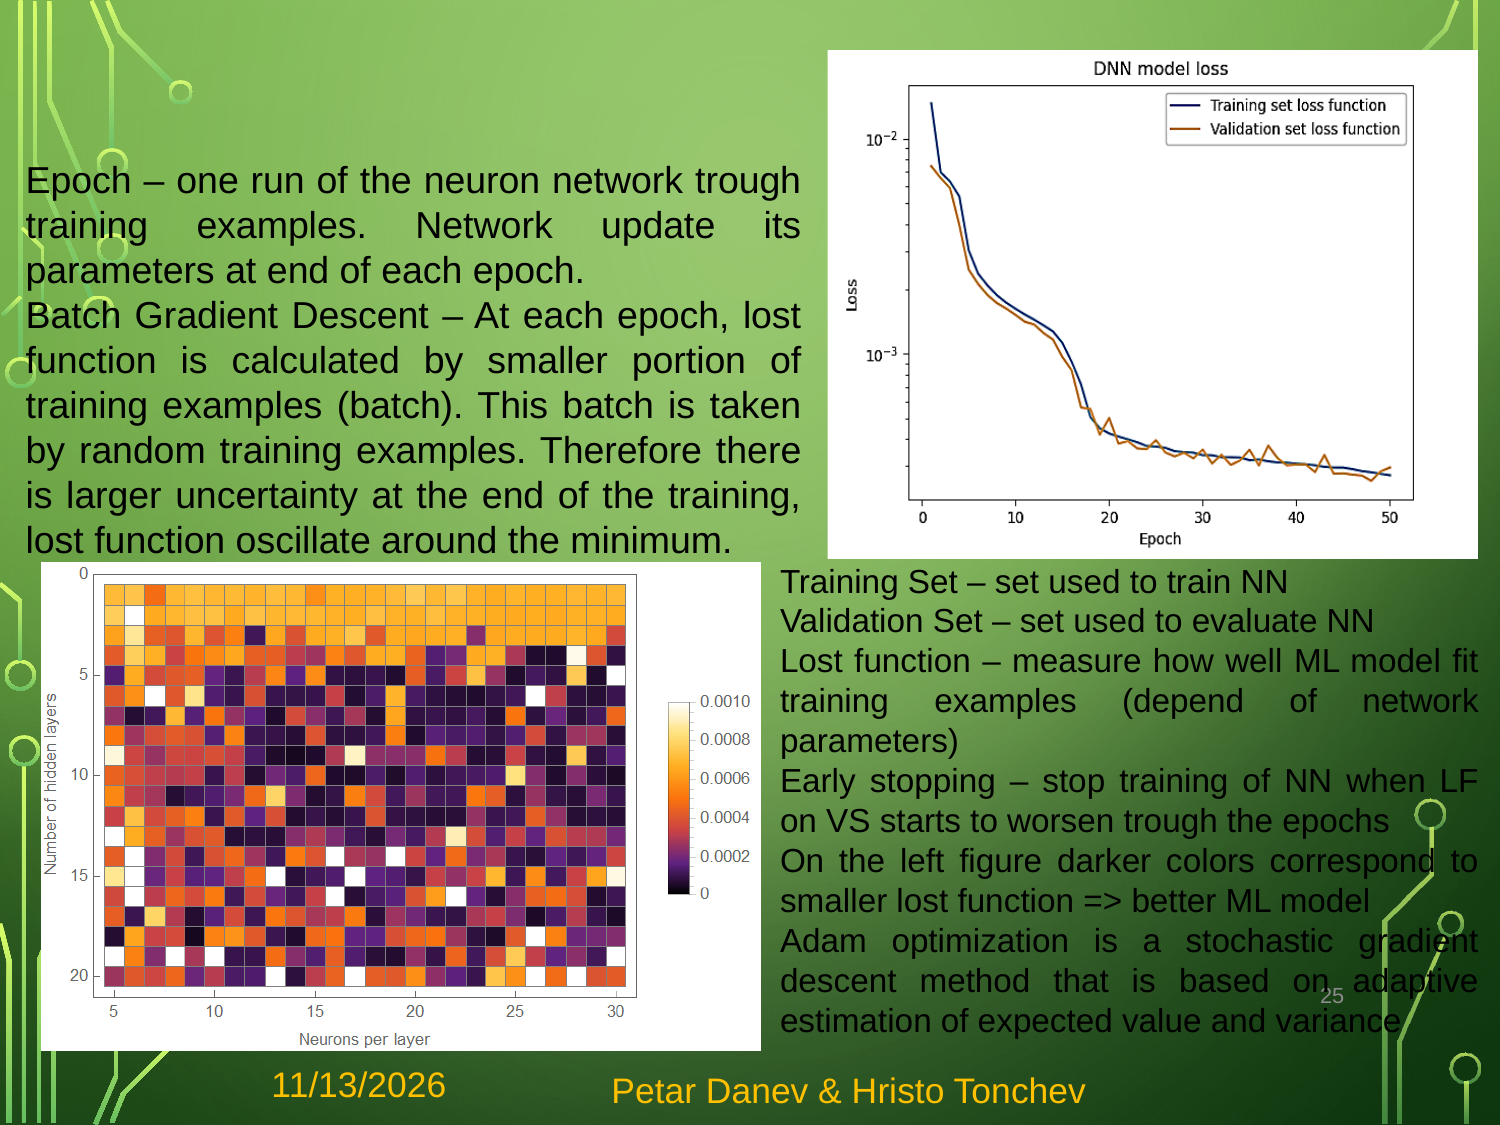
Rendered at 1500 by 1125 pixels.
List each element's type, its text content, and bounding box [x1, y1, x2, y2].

picture [40, 562, 761, 1051]
picture [827, 50, 1480, 559]
slide_number 25 [1264, 965, 1360, 1025]
text_box Training Set – set used to train NN Validation Set – set used to evaluate NN Lost function – measure how well ML model fit training examples (depend of network parameters) Early stopping – stop training of NN when LF on VS starts to worsen trough the epochs On the left figure darker colors correspond to smaller lost function => better ML model Adam optimization is a stochastic gradient descent method that is based on adaptive estimation of expected value and variance [765, 552, 1495, 1087]
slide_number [123, 1053, 462, 1114]
text_box Epoch – one run of the neuron network trough training examples. Network update its parameters at end of each epoch. Batch Gradient Descent – At each epoch, lost function is calculated by smaller portion of training examples (batch). This batch is taken by random training examples. Therefore there is larger uncertainty at the end of the training, lost function oscillate around the minimum. [10, 148, 817, 569]
footer Petar Danev & Hristo Tonchev [596, 1059, 1365, 1120]
